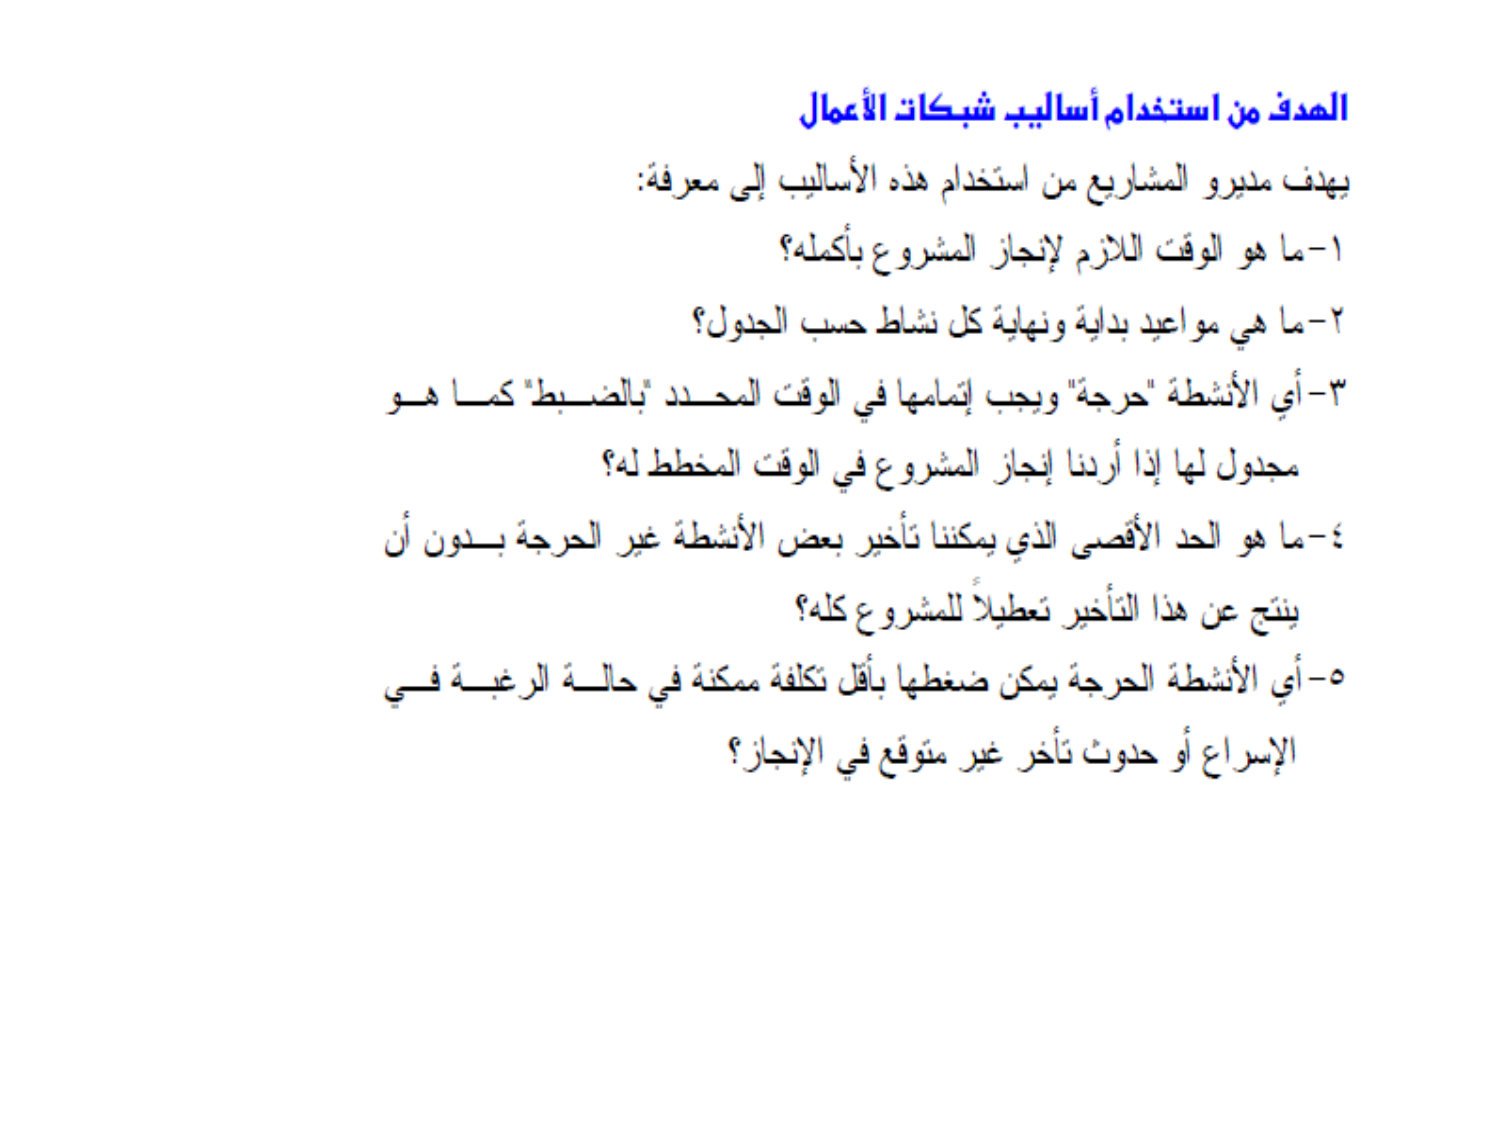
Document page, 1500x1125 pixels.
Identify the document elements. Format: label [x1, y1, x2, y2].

picture [317, 66, 1377, 832]
